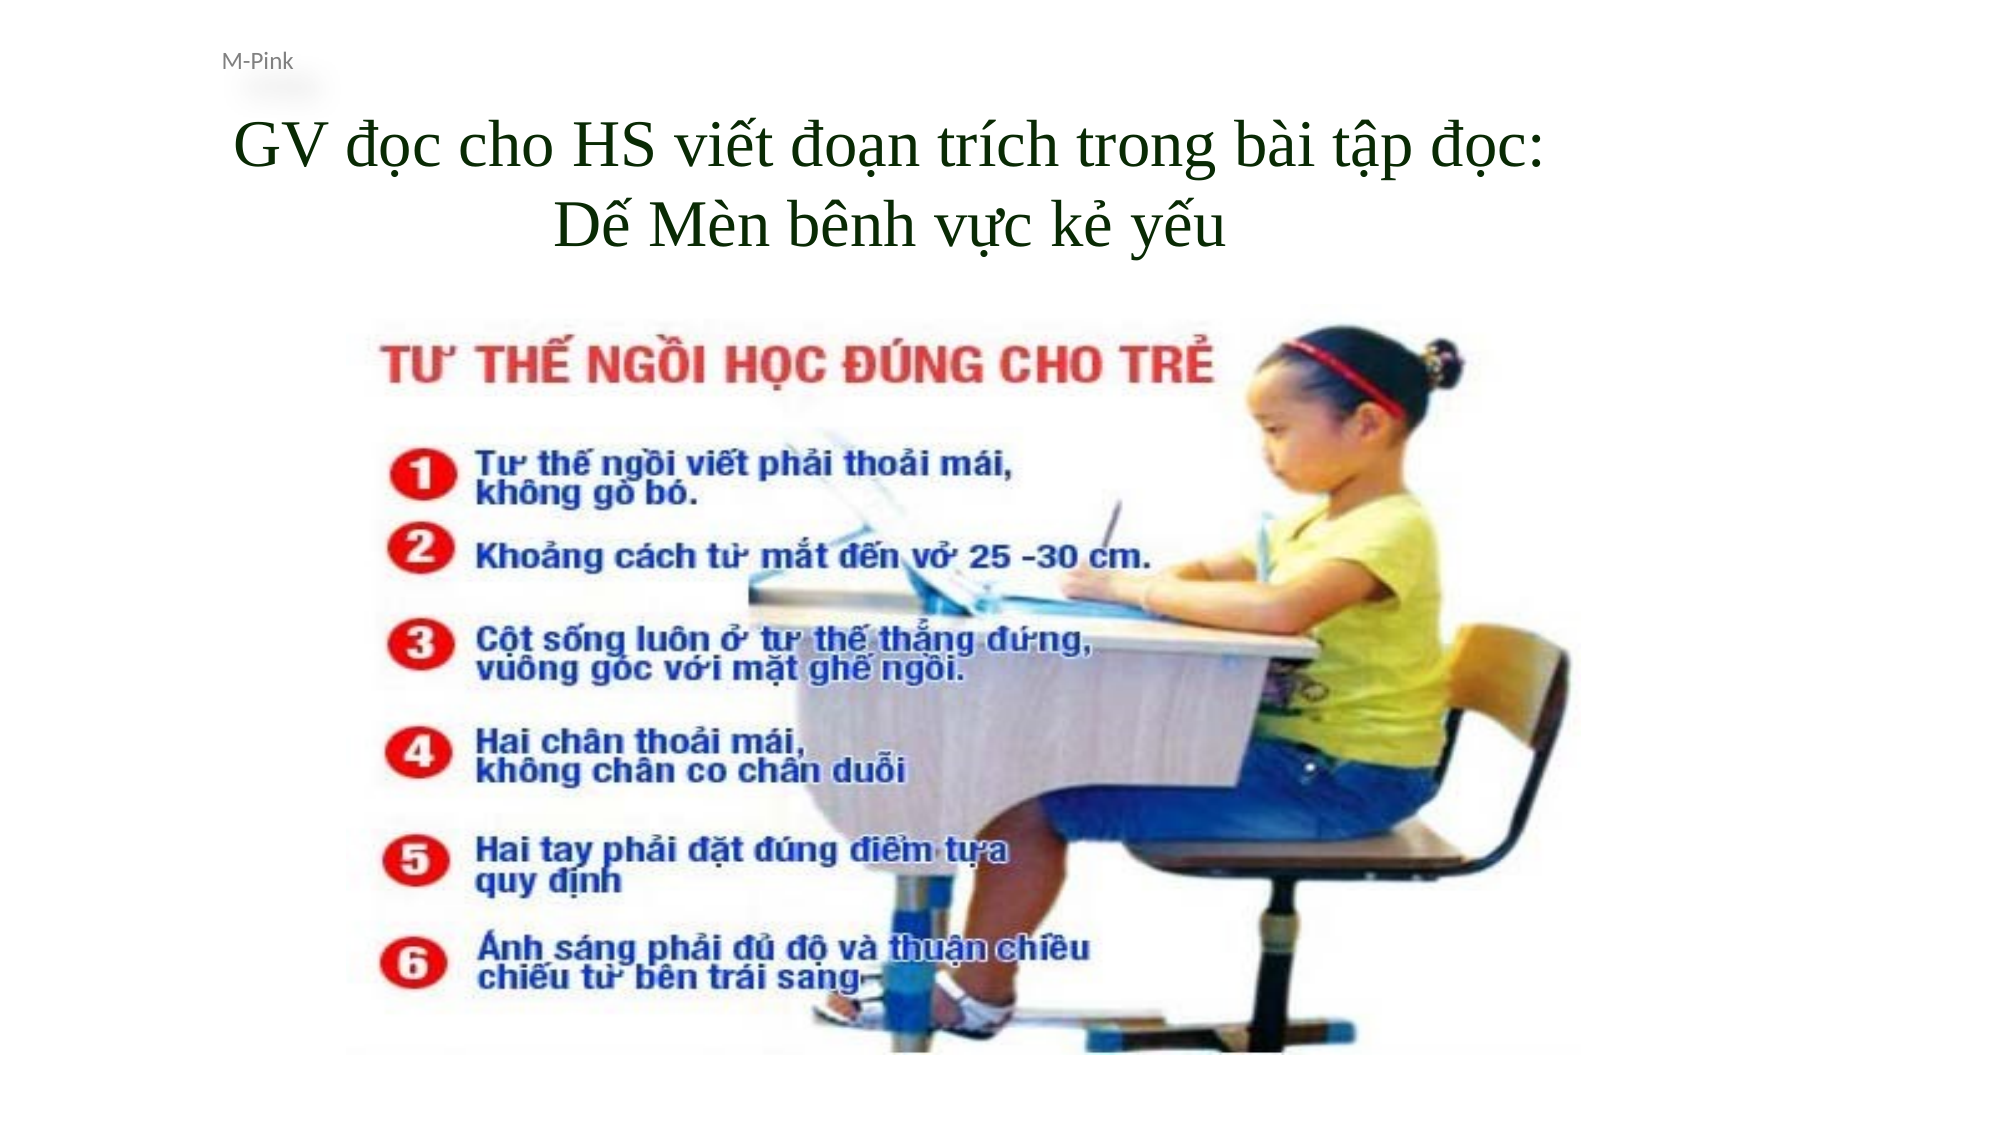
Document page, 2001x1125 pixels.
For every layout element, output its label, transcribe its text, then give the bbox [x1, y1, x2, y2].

text_box GV đọc cho HS viết đoạn trích trong bài tập đọc: Dế Mèn bênh vực kẻ yếu [215, 92, 1566, 267]
picture [346, 304, 1582, 1056]
